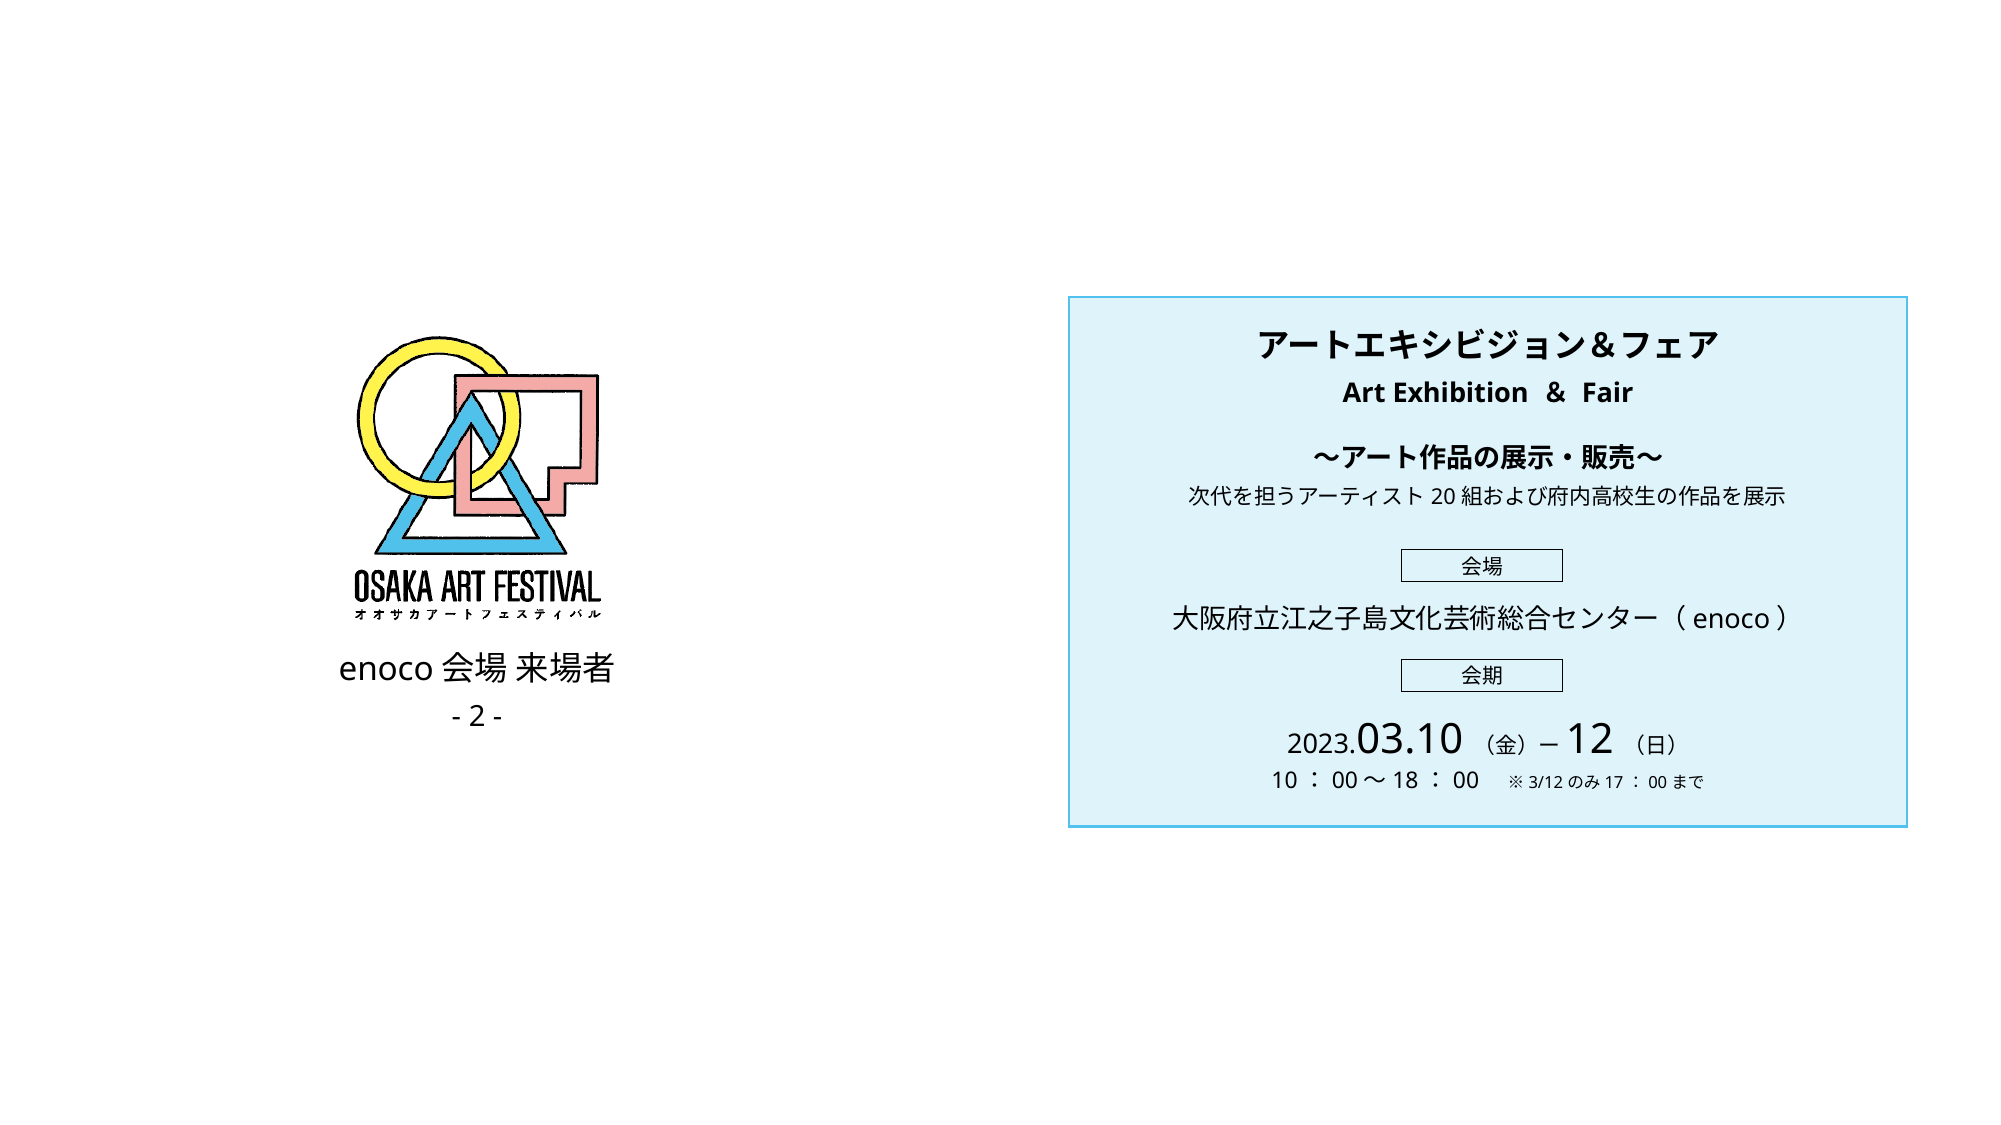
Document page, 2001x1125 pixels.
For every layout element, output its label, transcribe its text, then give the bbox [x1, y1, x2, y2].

picture [314, 320, 640, 644]
text_box アートエキシビジョン＆フェア [1069, 308, 1907, 367]
text_box 10：00～18：00 ※3/12のみ17：00まで [1069, 758, 1907, 802]
title enoco会場 来場者 [254, 644, 700, 696]
text_box 会場 [1401, 545, 1563, 587]
text_box Art Exhibition ＆ Fair [1069, 367, 1907, 416]
text_box 次代を担うアーティスト20組および府内高校生の作品を展示 [1069, 475, 1907, 518]
text_box 大阪府立江之子島文化芸術総合センター（enoco） [1069, 594, 1907, 643]
text_box 会期 [1401, 655, 1563, 696]
text_box [1068, 296, 1908, 828]
text_box ～アート作品の展示・販売～ [1069, 432, 1907, 475]
text_box 2023.03.10（金）ー12（日） [1069, 703, 1907, 758]
